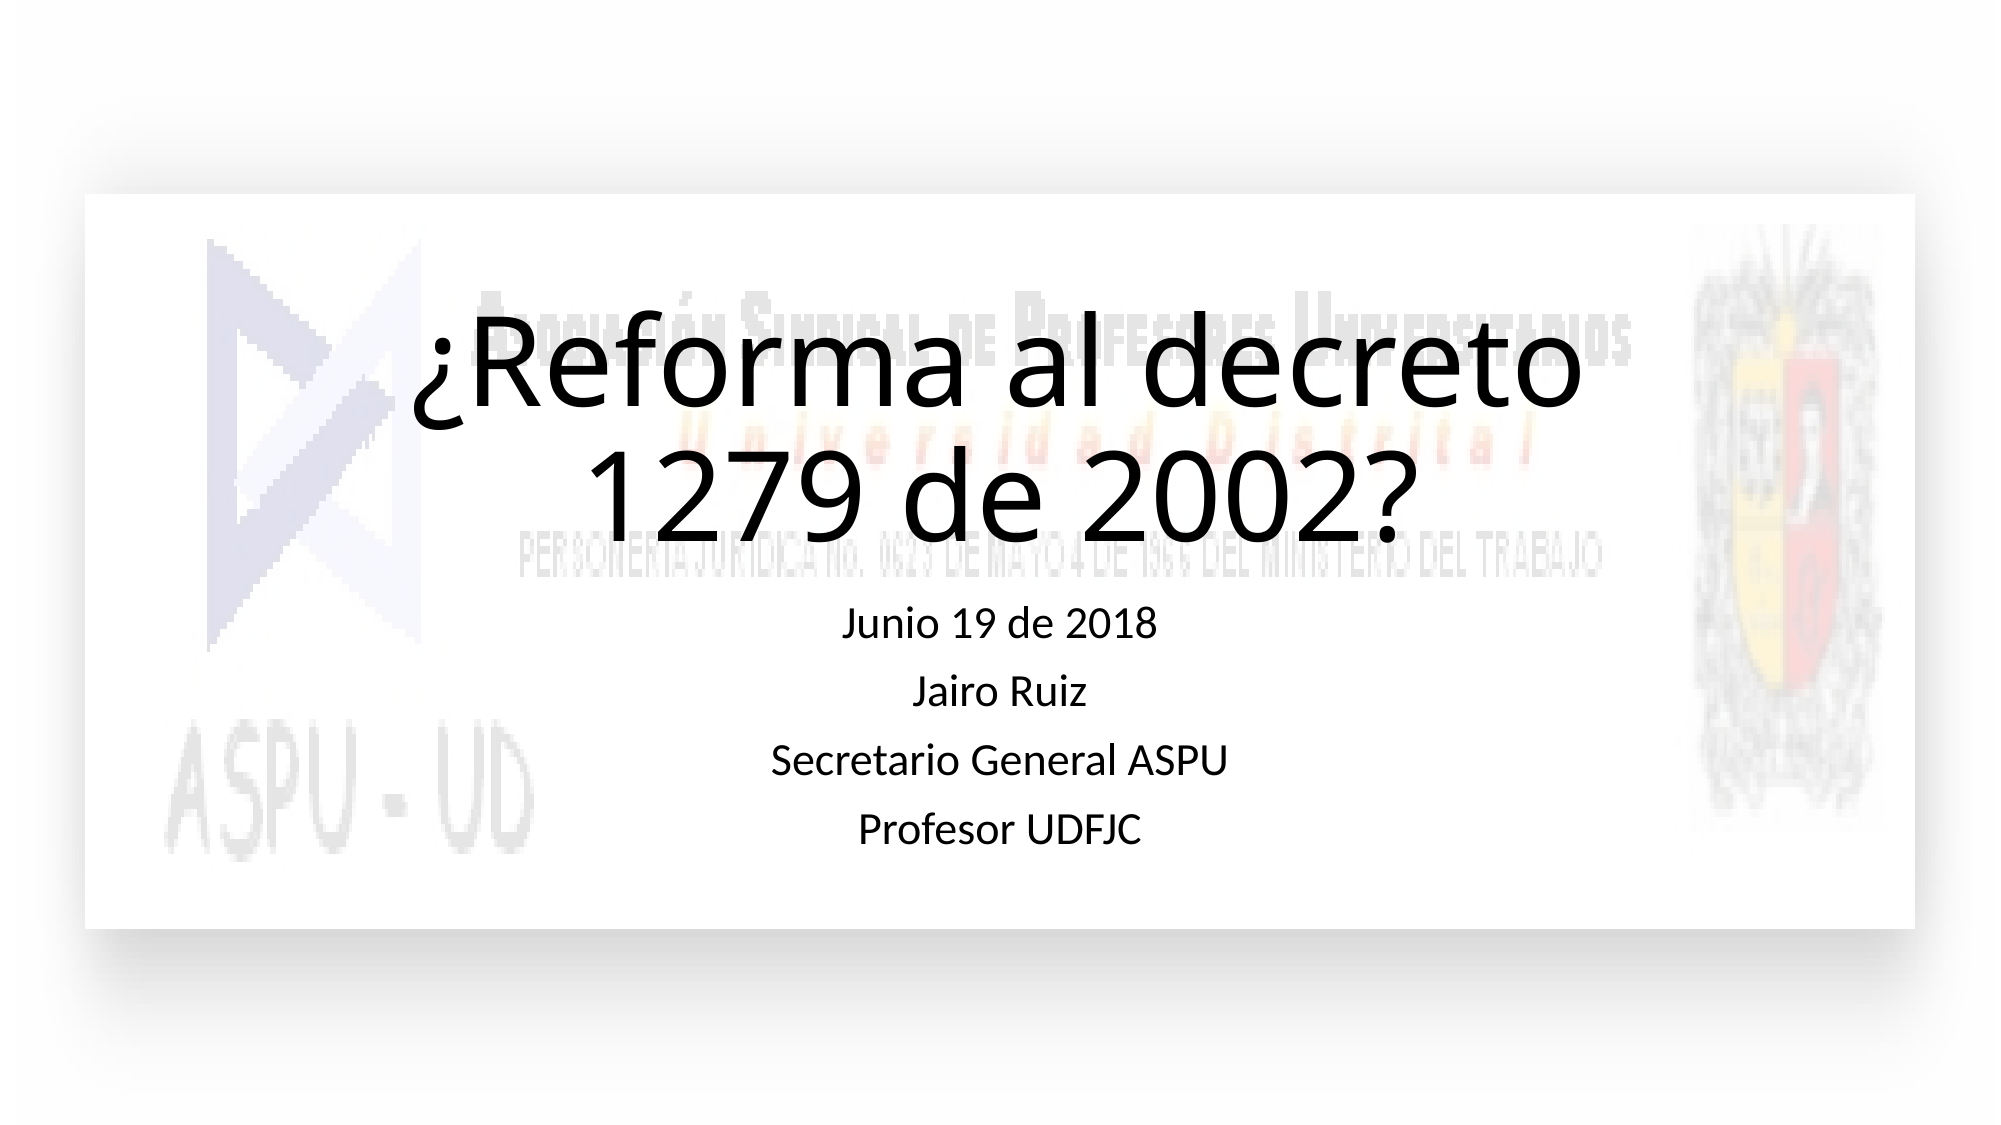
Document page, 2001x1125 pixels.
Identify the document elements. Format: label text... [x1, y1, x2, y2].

subtitle Junio 19 de 2018 Jairo Ruiz Secretario General ASPU Profesor UDFJC [249, 590, 1750, 863]
title ¿Reforma al decreto 1279 de 2002? [249, 184, 1750, 576]
